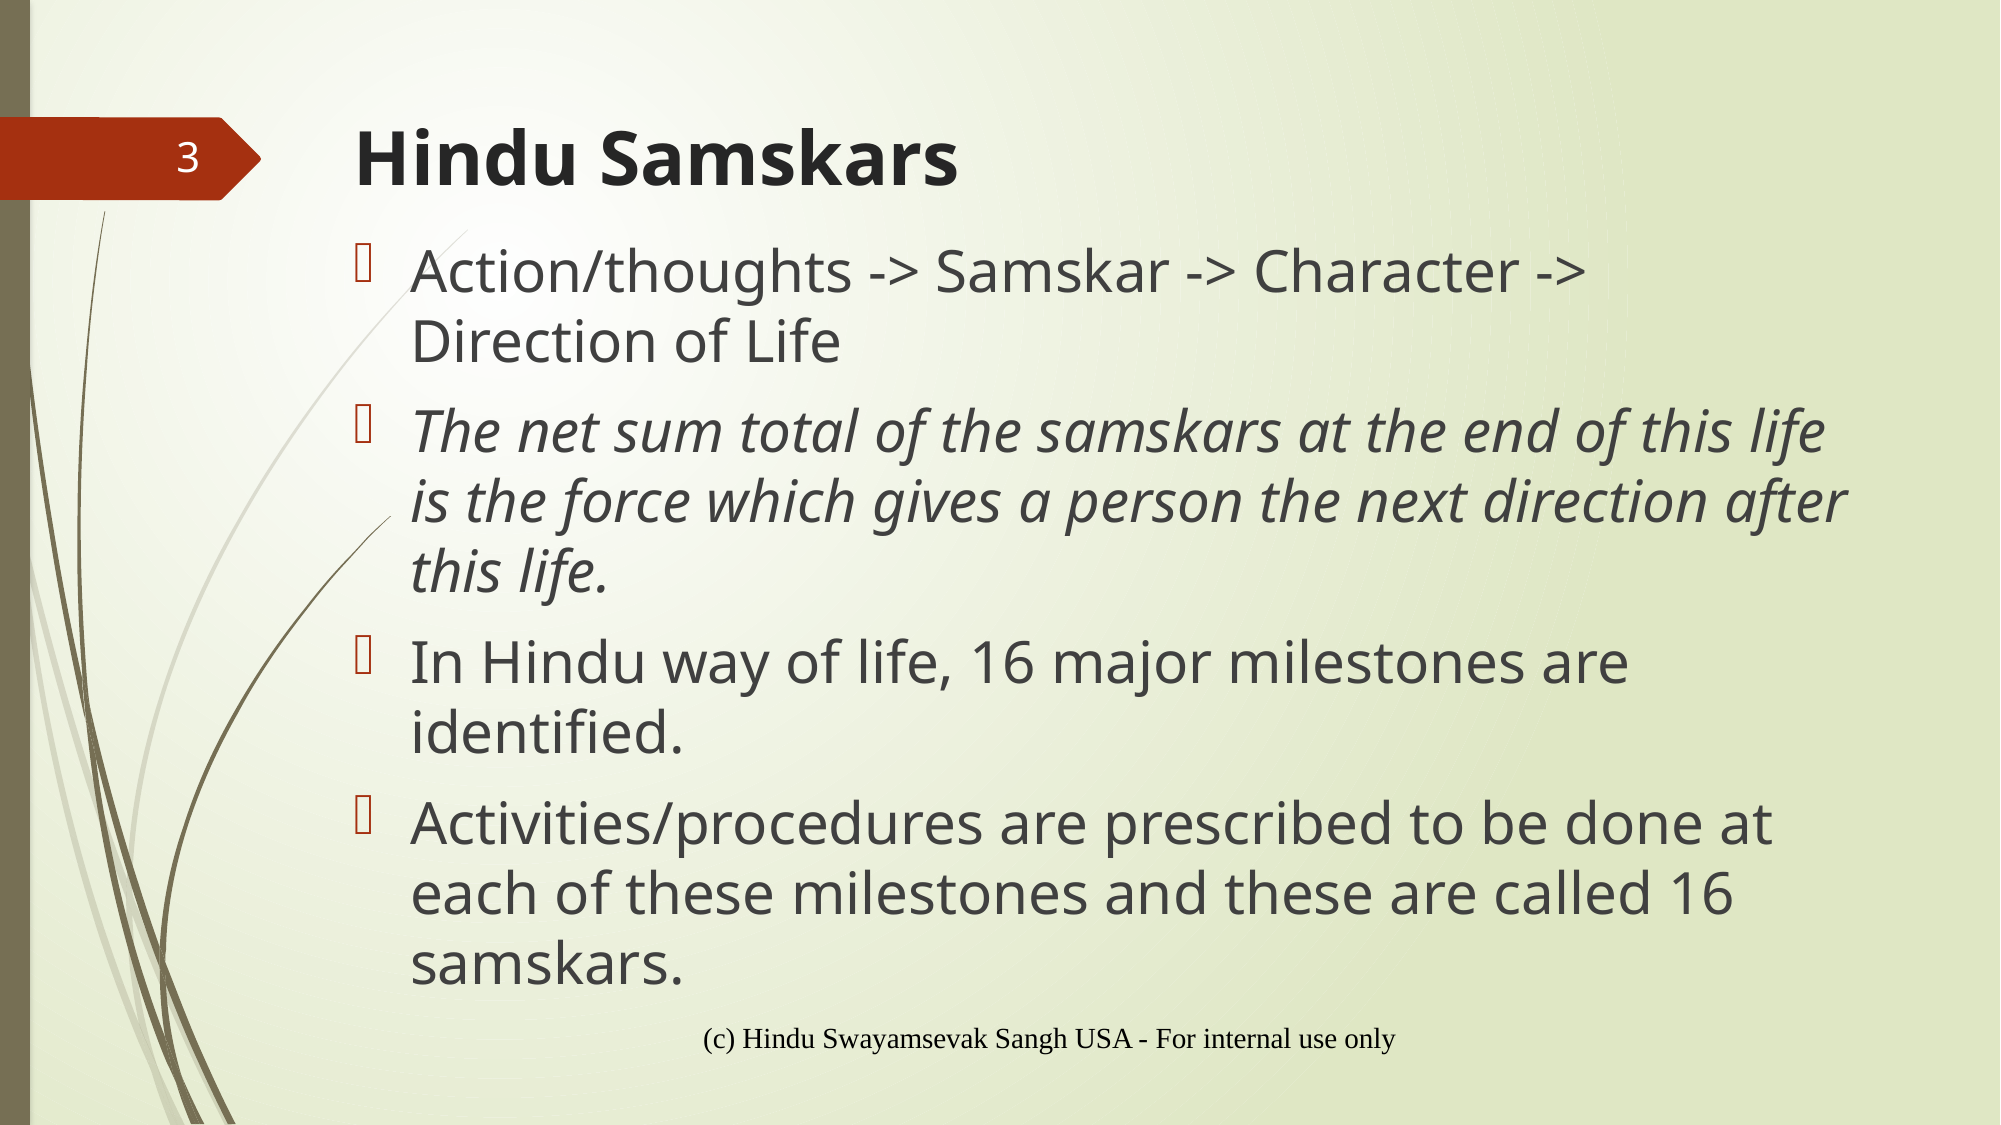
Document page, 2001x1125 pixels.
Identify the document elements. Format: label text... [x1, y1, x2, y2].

title Hindu Samskars [338, 102, 1801, 226]
footer (c) Hindu Swayamsevak Sangh USA - For internal use only [424, 1006, 1675, 1067]
list Action/thoughts -> Samskar -> Character -> Direction of Life The net sum total of the samskars at the end of this life is the force which gives a person the next direction after this life. In Hindu way of life, 16 major milestones are identified. Activities/procedures are prescribed to be done at each of these milestones and these are called 16 samskars. [338, 226, 1866, 1007]
slide_number 3 [87, 129, 216, 190]
